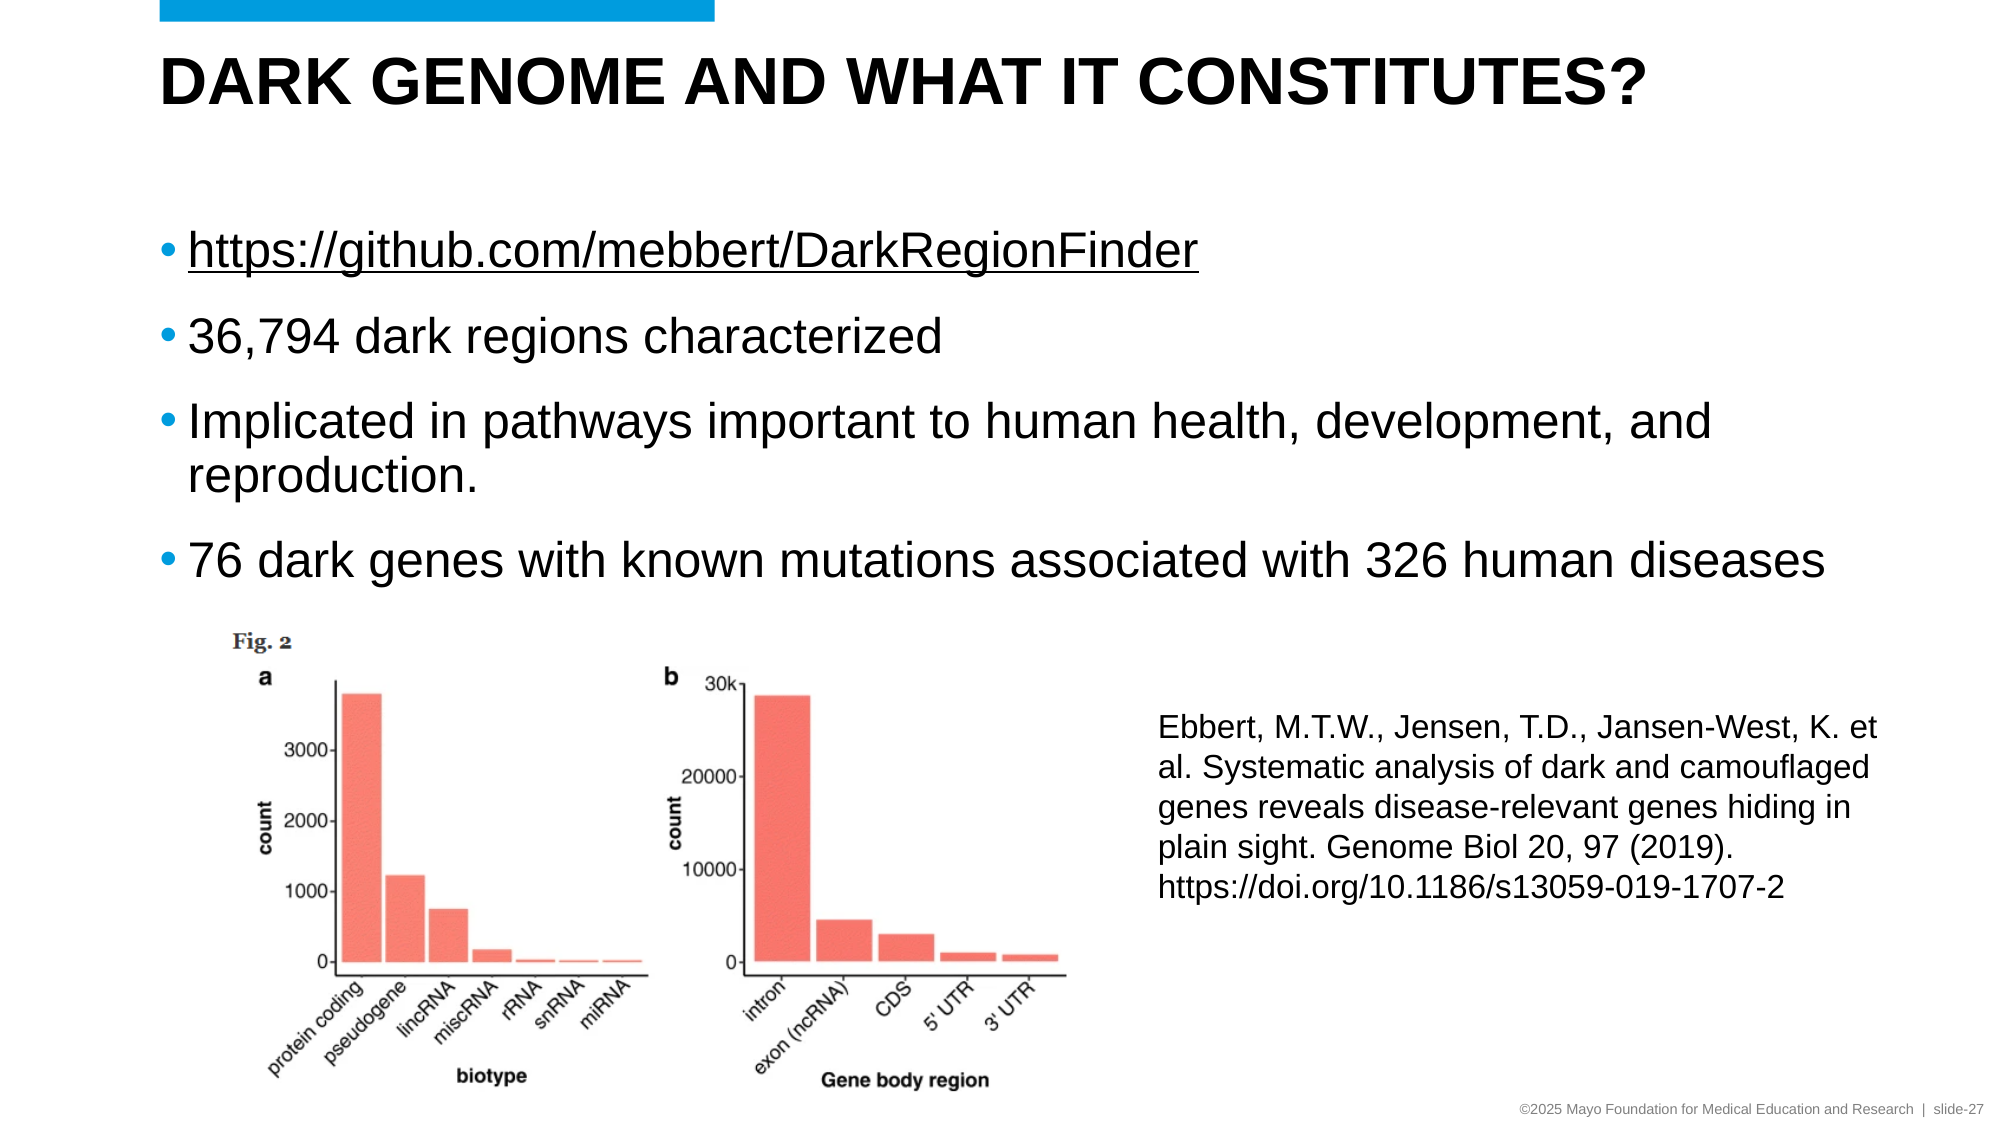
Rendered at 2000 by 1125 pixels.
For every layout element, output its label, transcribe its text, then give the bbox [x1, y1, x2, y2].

picture [227, 605, 1076, 1103]
text_box Ebbert, M.T.W., Jensen, T.D., Jansen-West, K. et al. Systematic analysis of dark and camouflaged genes reveals disease-relevant genes hiding in plain sight. Genome Biol 20, 97 (2019). https://doi.org/10.1186/s13059-019-1707-2 [1143, 697, 1938, 913]
list https://github.com/mebbert/DarkRegionFinder 36,794 dark regions characterized Implicated in pathways important to human health, development, and reproduction. 76 dark genes with known mutations associated with 326 human diseases [159, 224, 1840, 945]
title DARK GENOME and what it constitutes? [159, 39, 1840, 152]
